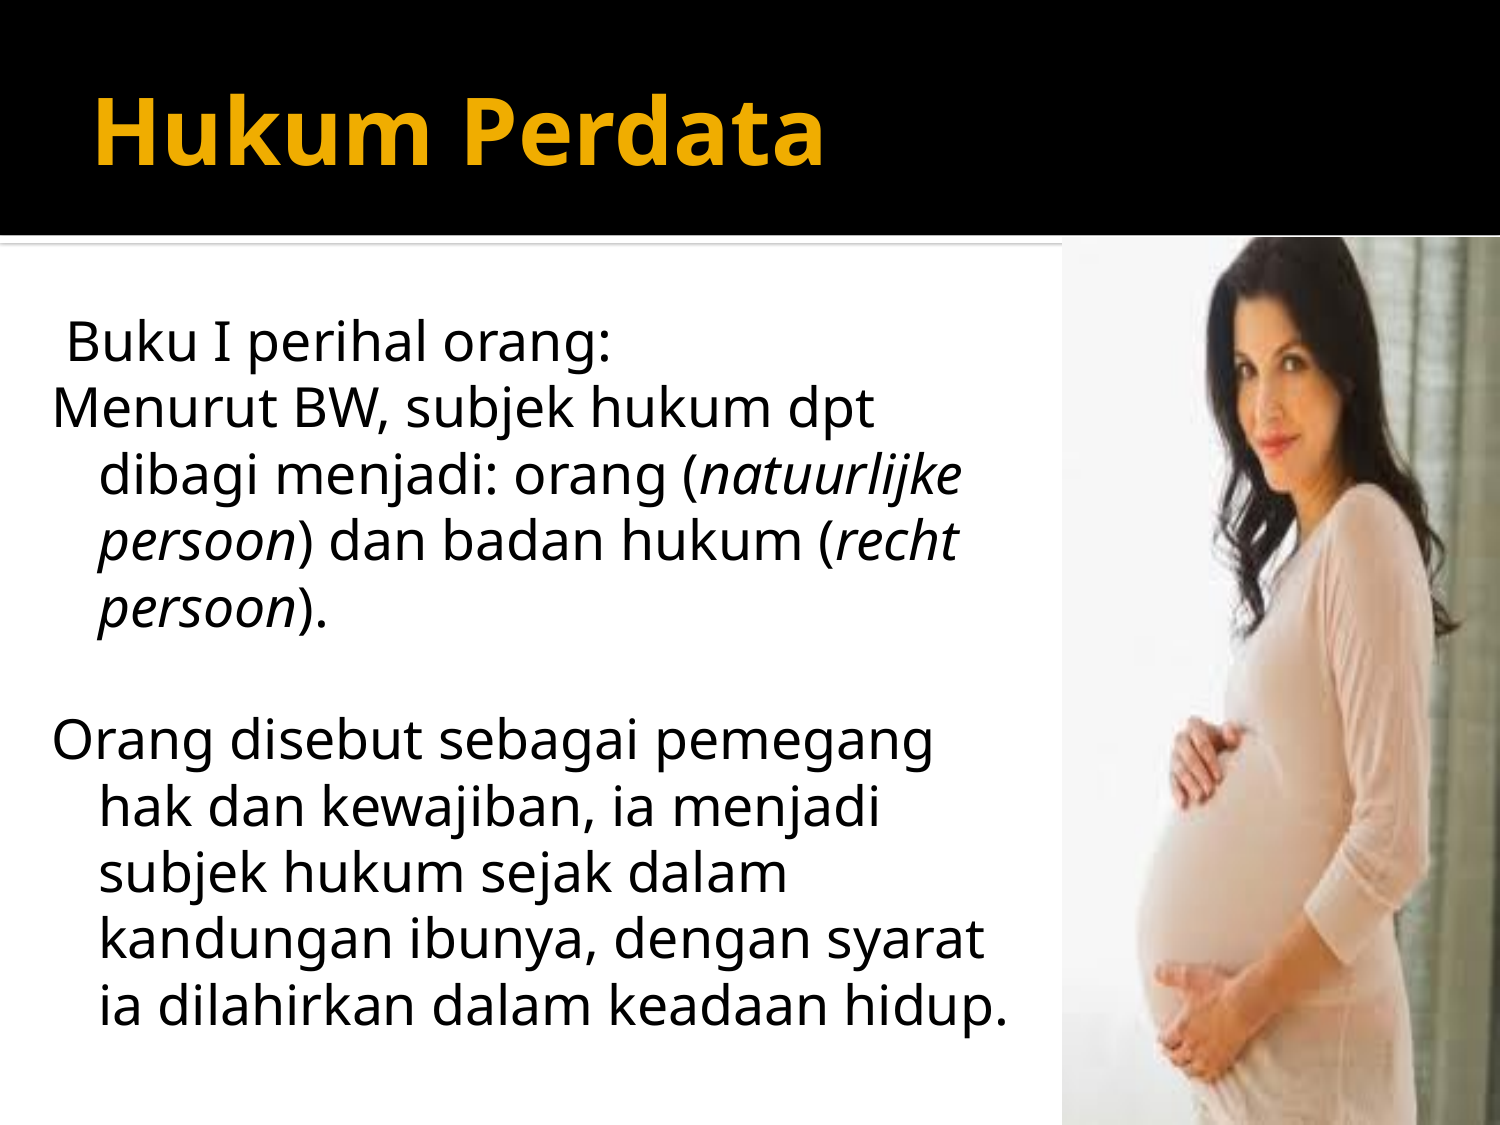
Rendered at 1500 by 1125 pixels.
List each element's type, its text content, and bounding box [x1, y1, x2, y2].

picture [1062, 237, 1500, 1125]
list Buku I perihal orang: Menurut BW, subjek hukum dpt dibagi menjadi: orang (natuurlijke persoon) dan badan hukum (recht persoon). Orang disebut sebagai pemegang hak dan kewajiban, ia menjadi subjek hukum sejak dalam kandungan ibunya, dengan syarat ia dilahirkan dalam keadaan hidup. [24, 291, 1050, 1050]
title Hukum Perdata [75, 25, 1425, 231]
